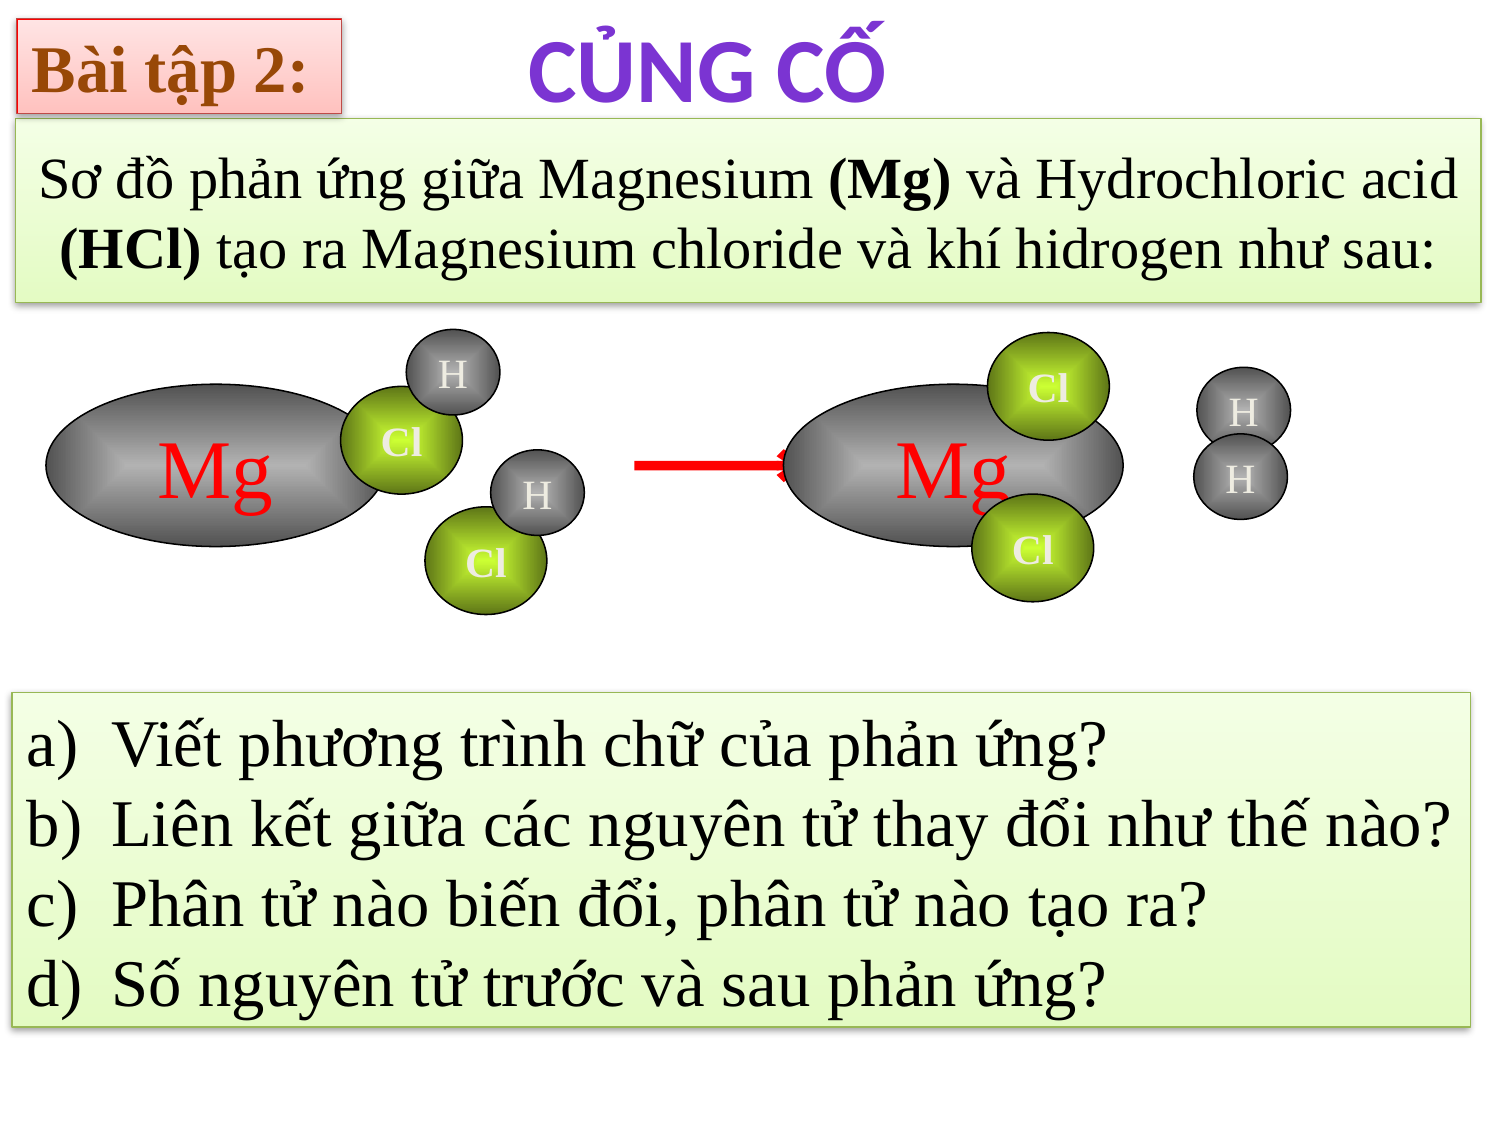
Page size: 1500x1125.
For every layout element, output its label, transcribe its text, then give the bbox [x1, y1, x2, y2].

text_box CỦNG CỐ [513, 3, 951, 129]
text_box Bài tập 2: [16, 18, 342, 114]
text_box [111, 329, 585, 615]
text_box Viết phương trình chữ của phản ứng? Liên kết giữa các nguyên tử thay đổi như thế nào? Phân tử nào biến đổi, phân tử nào tạo ra? Số nguyên tử trước và sau phản ứng? [11, 692, 1471, 1028]
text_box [849, 332, 1291, 602]
title Sơ đồ phản ứng giữa Magnesium (Mg) và Hydrochloric acid (HCl) tạo ra Magnesium chloride và khí hidrogen như sau: [15, 118, 1482, 303]
